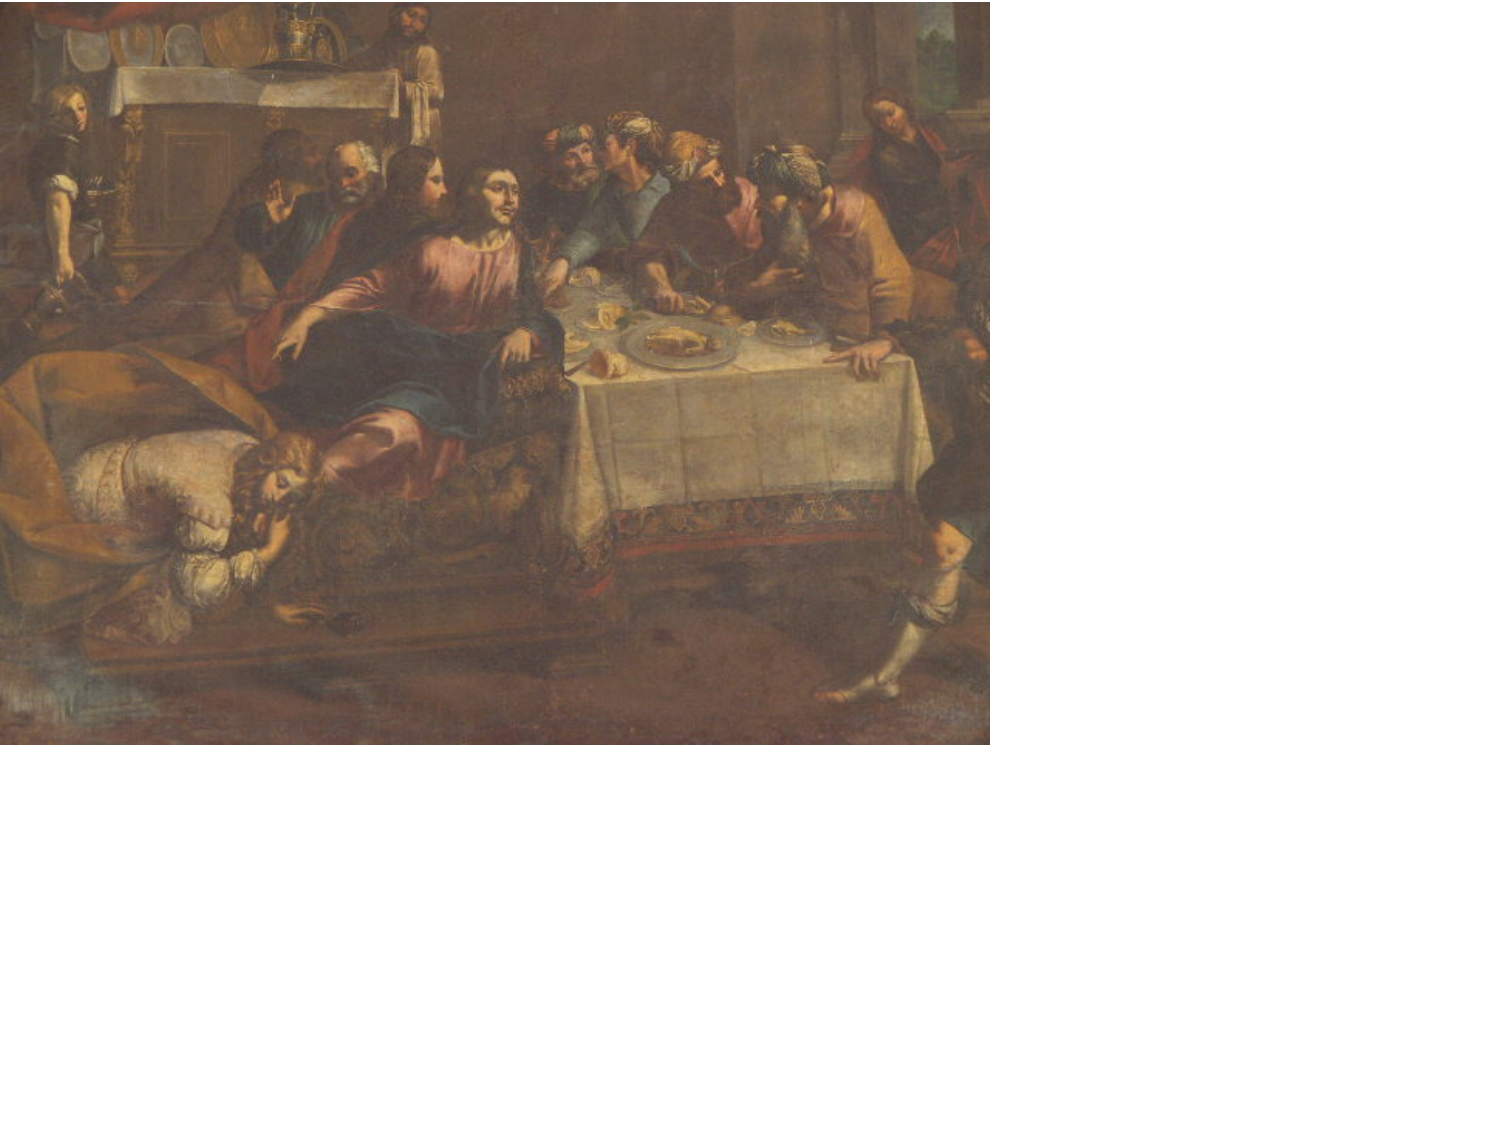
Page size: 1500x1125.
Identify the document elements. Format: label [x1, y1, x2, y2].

list [0, 2, 991, 746]
